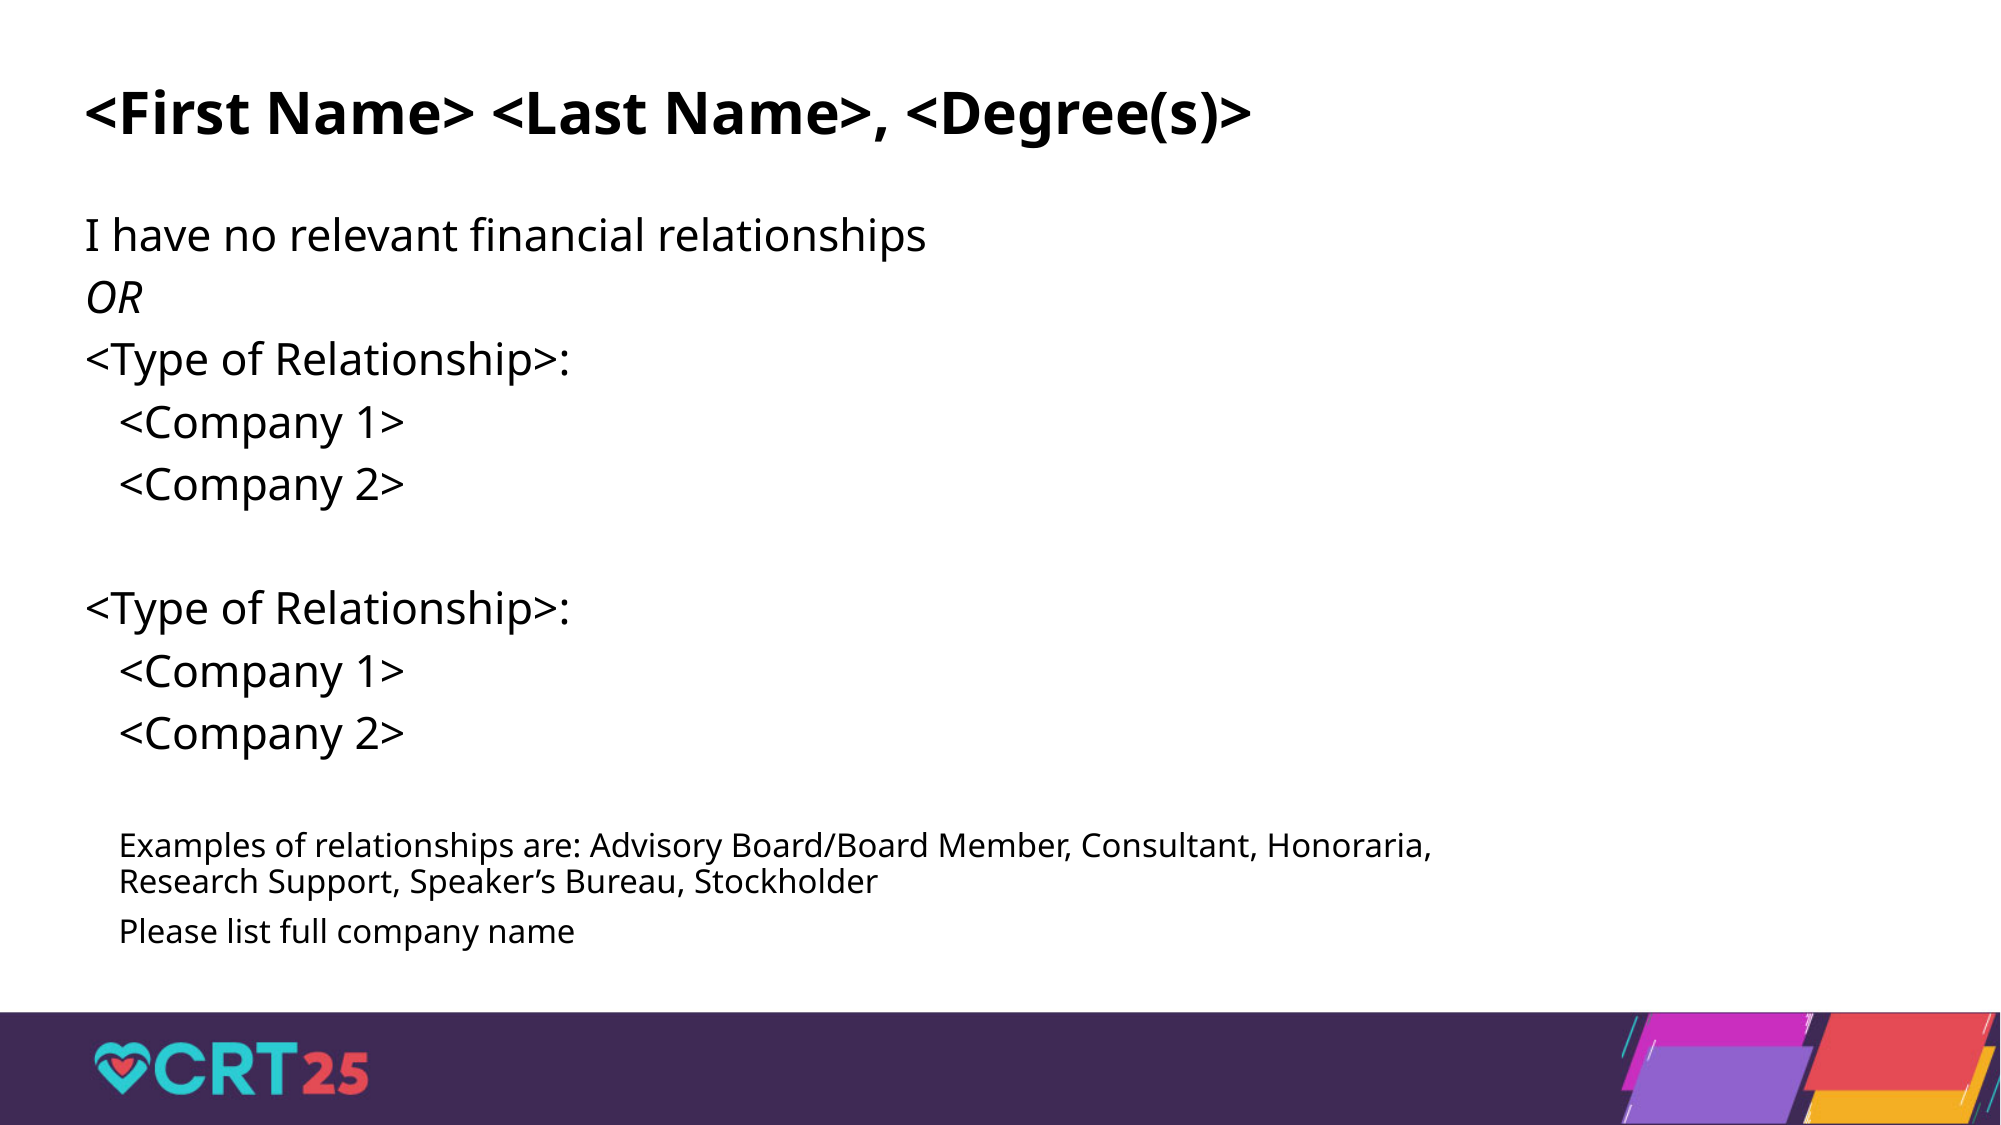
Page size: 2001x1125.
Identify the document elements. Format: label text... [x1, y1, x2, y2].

list <First Name> <Last Name>, <Degree(s)> I have no relevant financial relationships OR <Type of Relationship>: <Company 1> <Company 2> <Type of Relationship>: <Company 1> <Company 2> Examples of relationships are: Advisory Board/Board Member, Consultant, Honoraria, Research Support, Speaker’s Bureau, Stockholder Please list full company name [70, 75, 1942, 966]
picture [0, 0, 2001, 1125]
